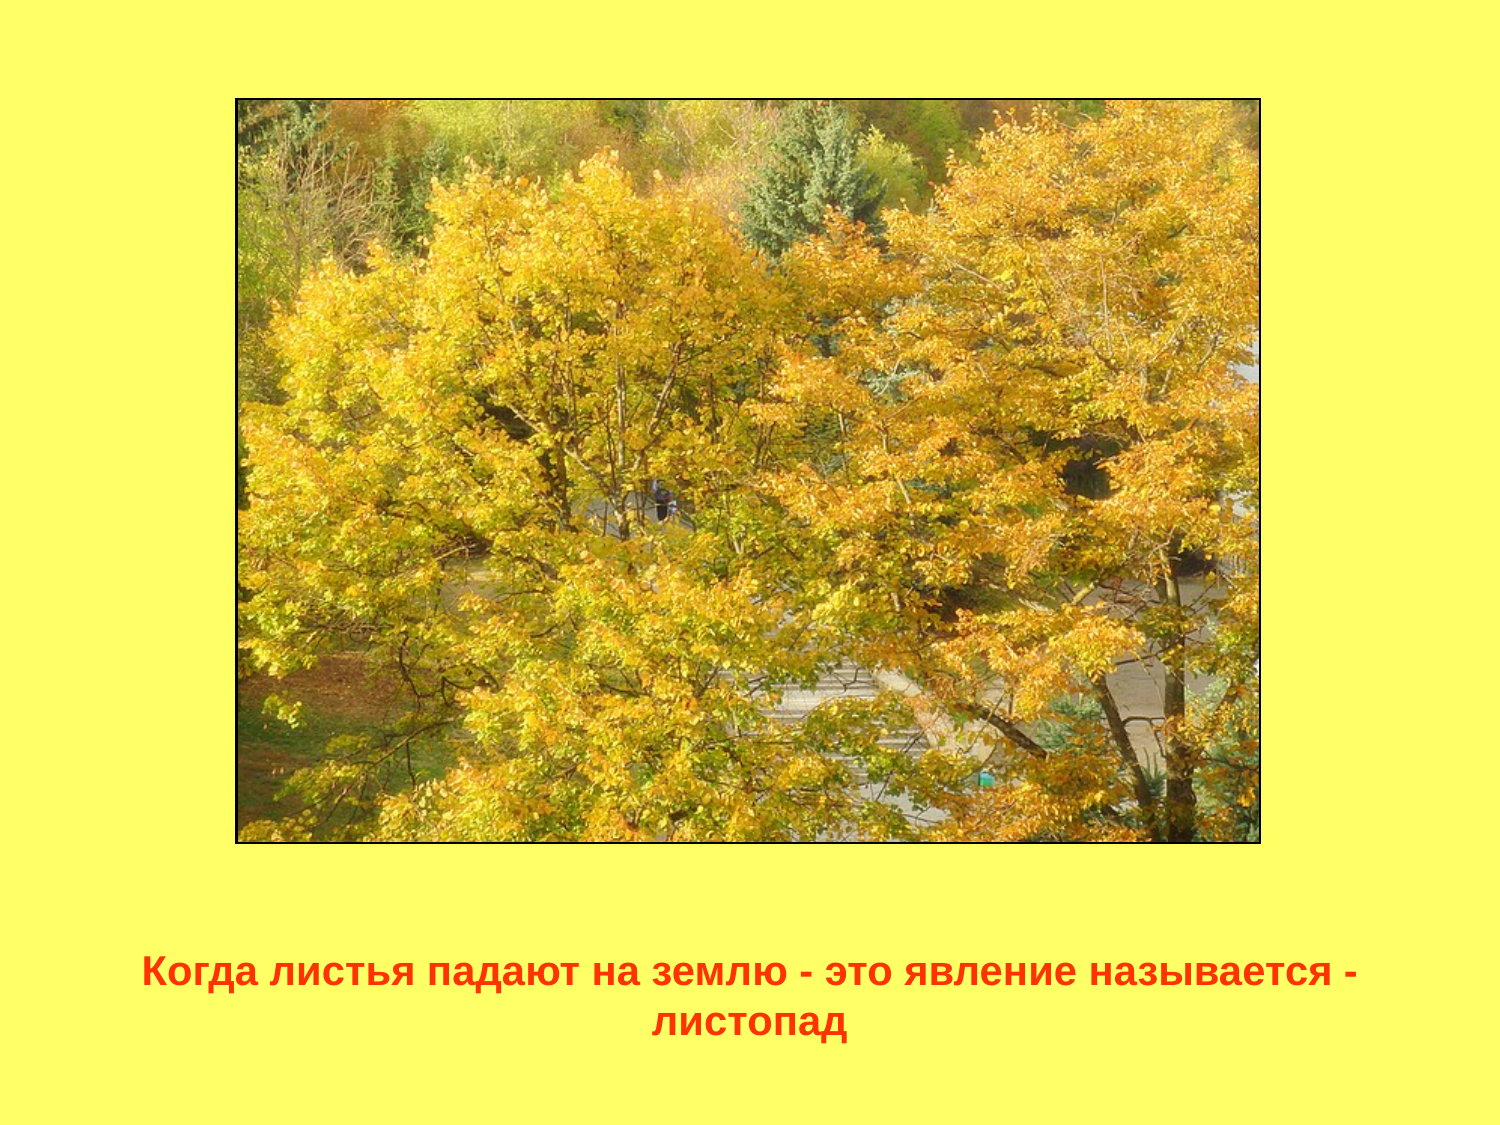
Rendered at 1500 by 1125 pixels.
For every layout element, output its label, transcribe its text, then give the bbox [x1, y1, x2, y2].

title Когда листья падают на землю - это явление называется - листопад [74, 899, 1426, 1088]
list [237, 99, 1260, 843]
